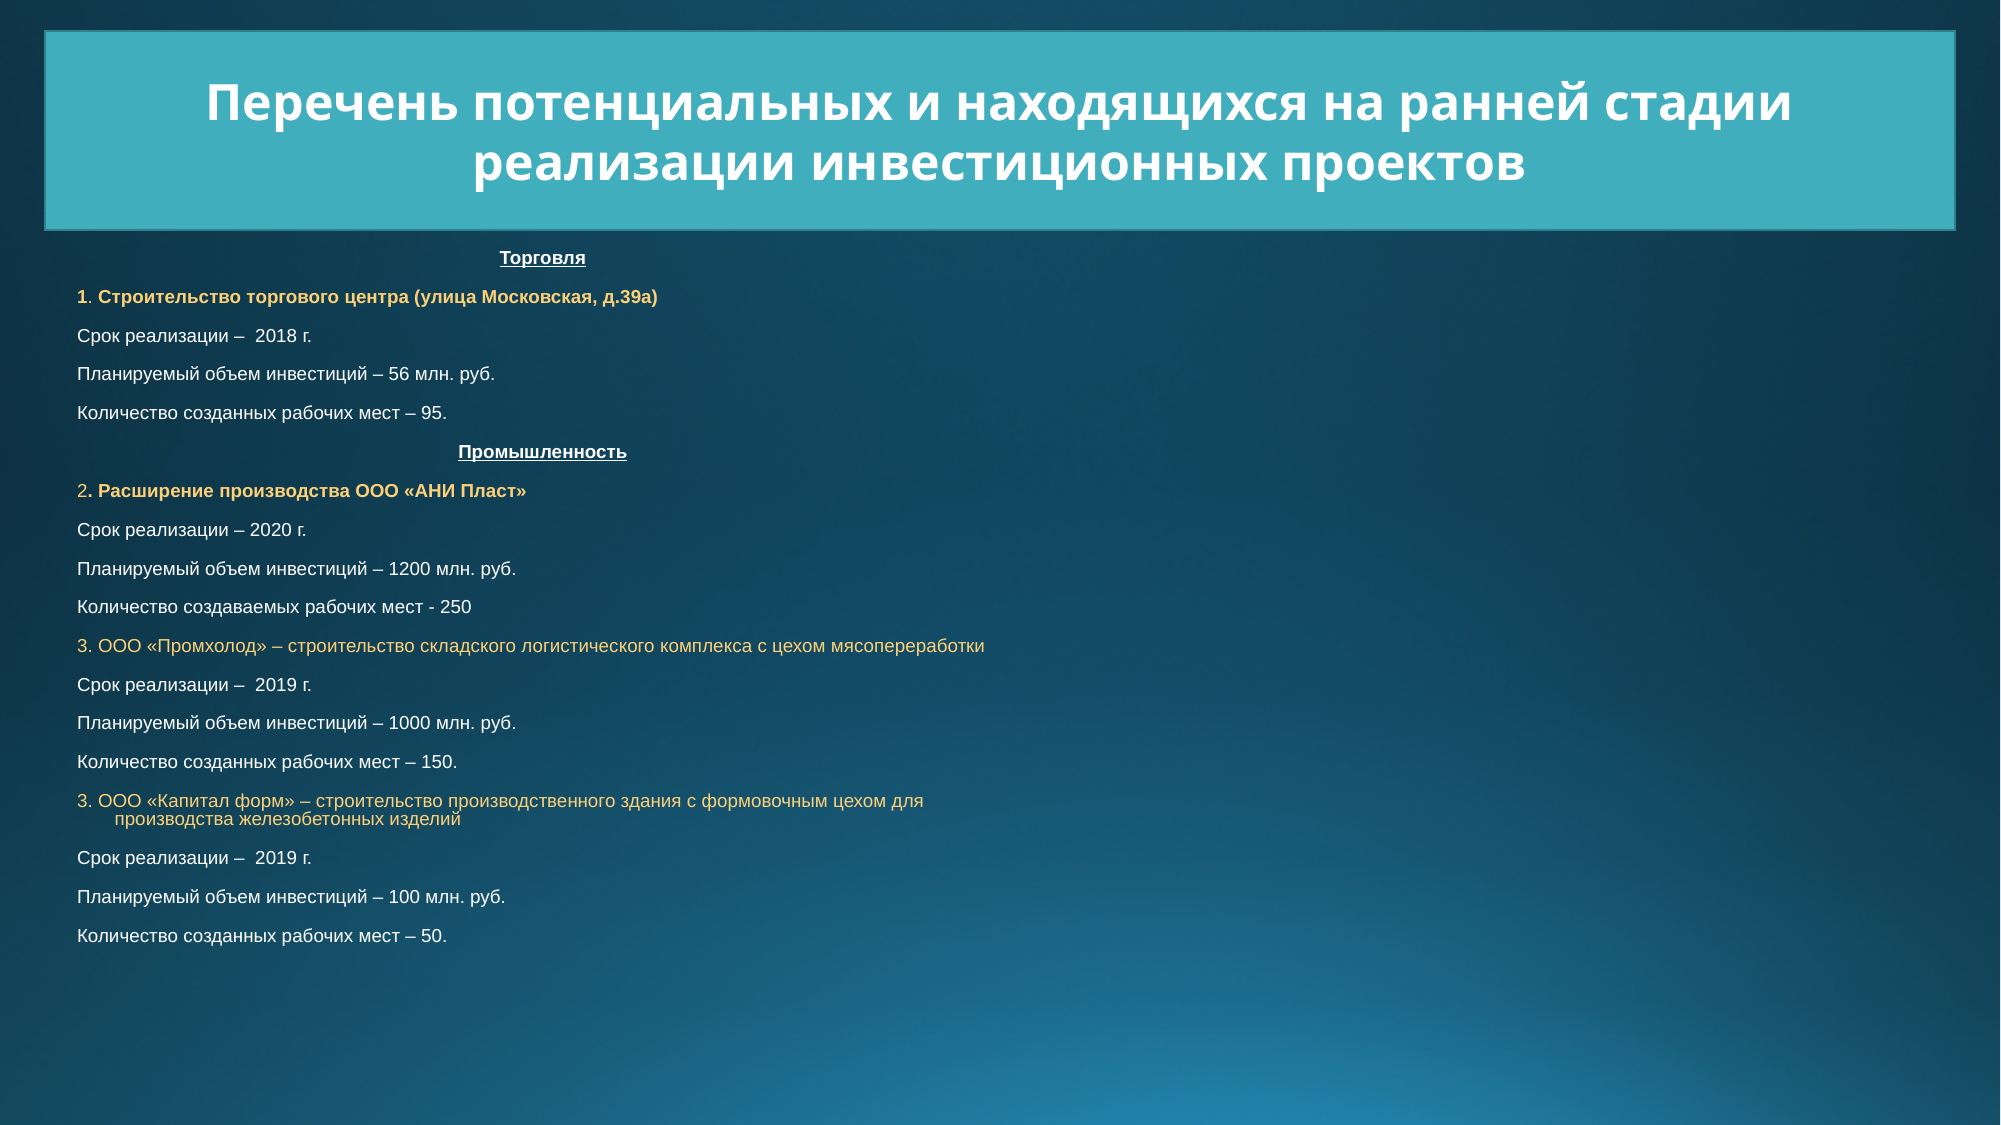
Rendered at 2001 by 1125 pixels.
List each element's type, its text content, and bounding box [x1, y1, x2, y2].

text_box [1265, 137, 1927, 1088]
text_box Перечень потенциальных и находящихся на ранней стадии реализации инвестиционных проектов [44, 30, 1956, 231]
picture [0, 0, 2001, 1125]
text_box Торговля 1. Строительство торгового центра (улица Московская, д.39а) Срок реализации – 2018 г. Планируемый объем инвестиций – 56 млн. руб. Количество созданных рабочих мест – 95. Промышленность 2. Расширение производства ООО «АНИ Пласт» Срок реализации – 2020 г. Планируемый объем инвестиций – 1200 млн. руб. Количество создаваемых рабочих мест - 250 3. ООО «Промхолод» – строительство складского логистического комплекса с цехом мясопереработки Срок реализации – 2019 г. Планируемый объем инвестиций – 1000 млн. руб. Количество созданных рабочих мест – 150. 3. ООО «Капитал форм» – строительство производственного здания с формовочным цехом для производства железобетонных изделий Срок реализации – 2019 г. Планируемый объем инвестиций – 100 млн. руб. Количество созданных рабочих мест – 50. [62, 242, 1955, 1100]
